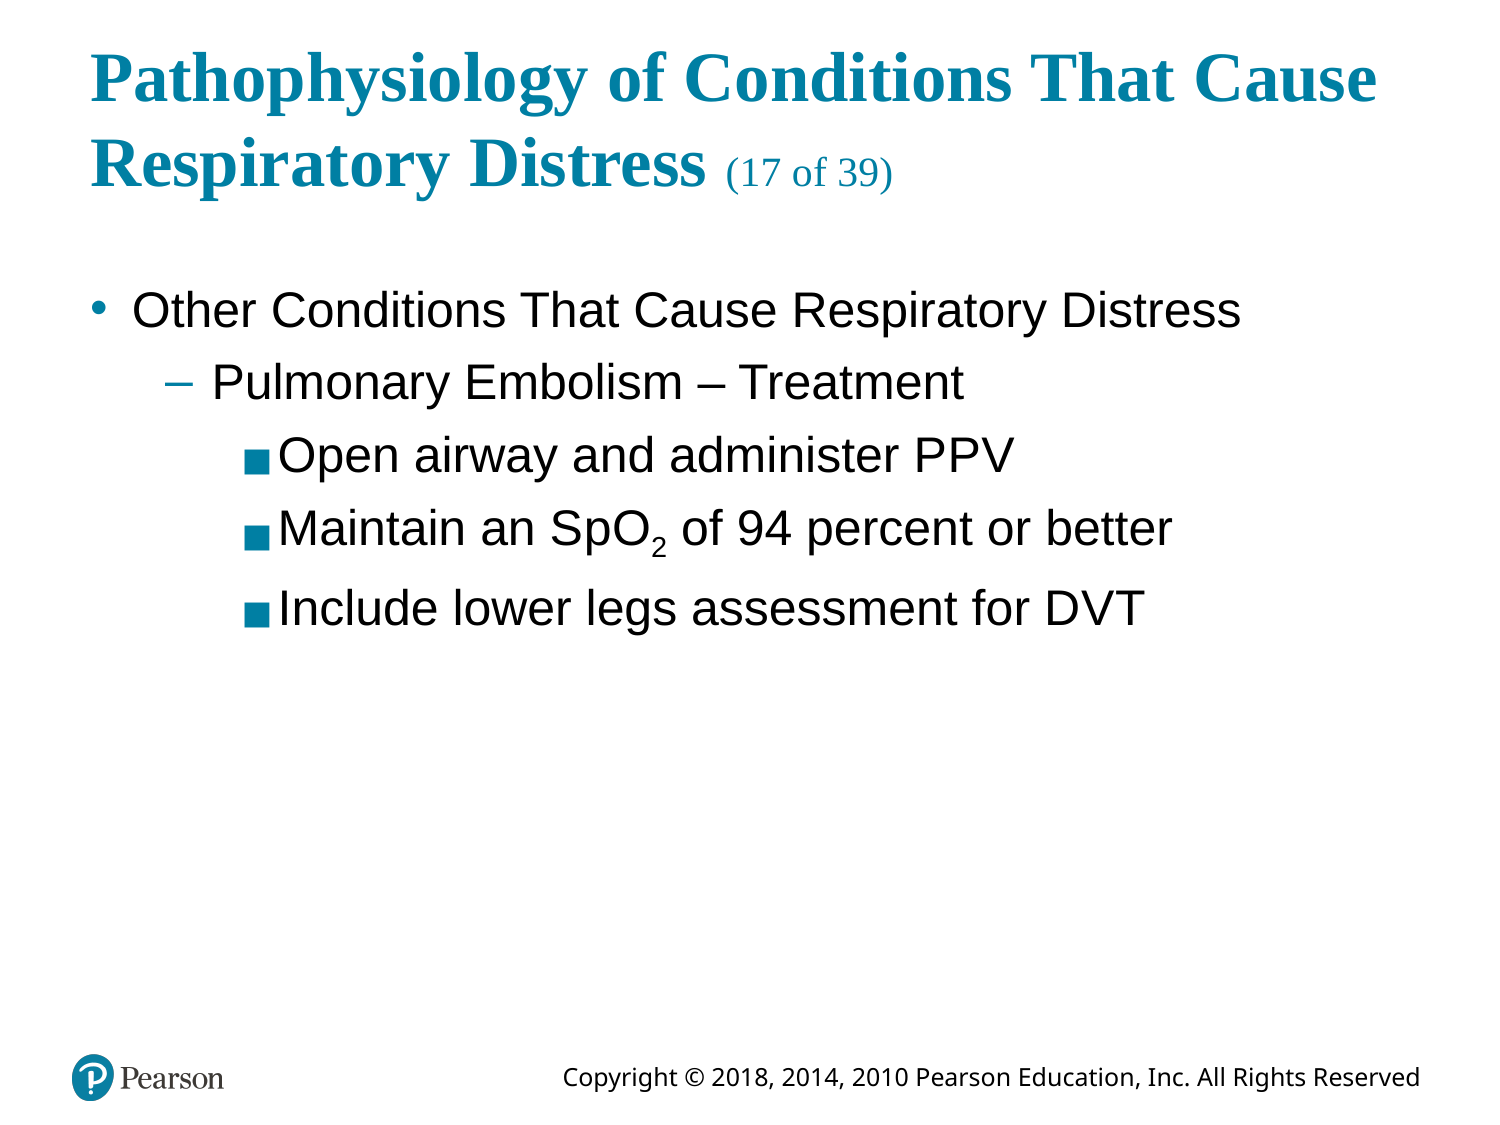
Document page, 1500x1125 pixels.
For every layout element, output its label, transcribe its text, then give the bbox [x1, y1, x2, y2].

picture [98, 1054, 224, 1101]
list Other Conditions That Cause Respiratory Distress Pulmonary Embolism – Treatment Open airway and administer P P V Maintain an S p O2 of 94 percent or better Include lower legs assessment for D V T [75, 262, 1425, 647]
title Pathophysiology of Conditions That Cause Respiratory Distress (17 of 39) [75, 35, 1425, 216]
picture [80, 1063, 106, 1088]
picture [72, 1087, 83, 1101]
picture [72, 1054, 88, 1070]
